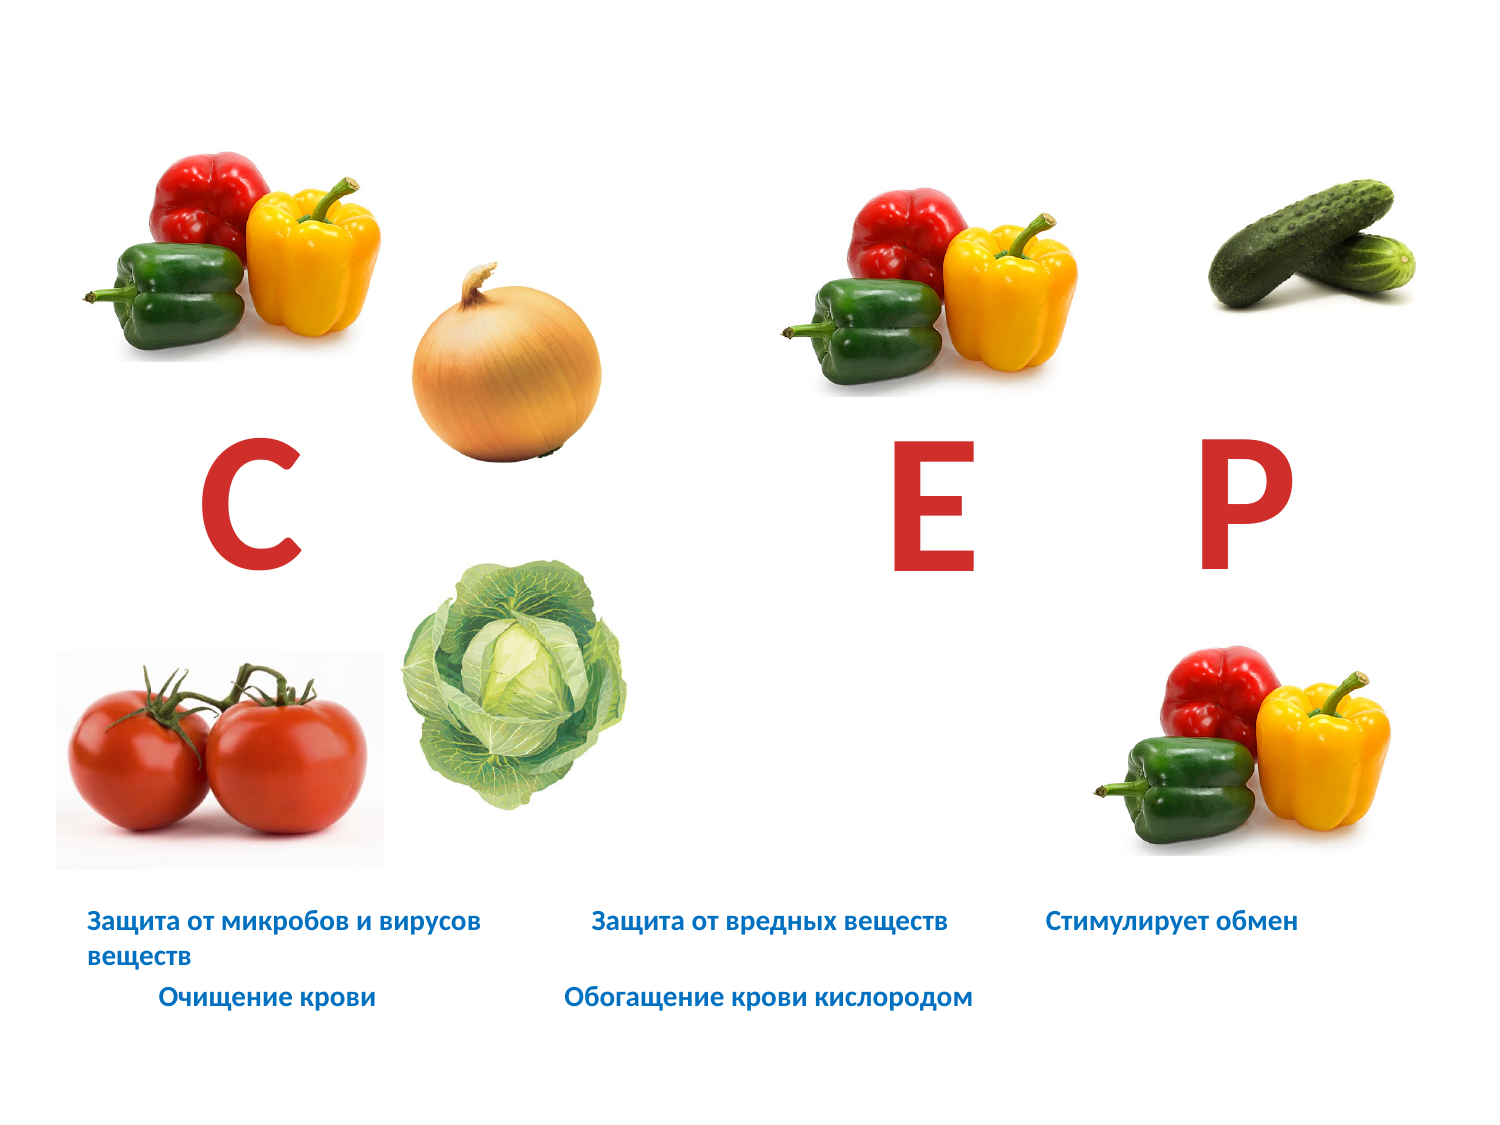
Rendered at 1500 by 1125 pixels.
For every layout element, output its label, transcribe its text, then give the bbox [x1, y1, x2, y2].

picture [400, 248, 613, 481]
picture [1205, 108, 1421, 403]
text_box С [183, 371, 320, 617]
picture [775, 184, 1090, 398]
picture [78, 148, 393, 362]
text_box E [868, 407, 997, 619]
picture [56, 651, 384, 870]
picture [400, 556, 628, 811]
picture [1088, 642, 1403, 856]
list Защита от микробов и вирусов Защита от вредных веществ Стимулирует обмен веществ Очищение крови Обогащение крови кислородом [72, 893, 1421, 1044]
text_box P [1175, 361, 1313, 617]
